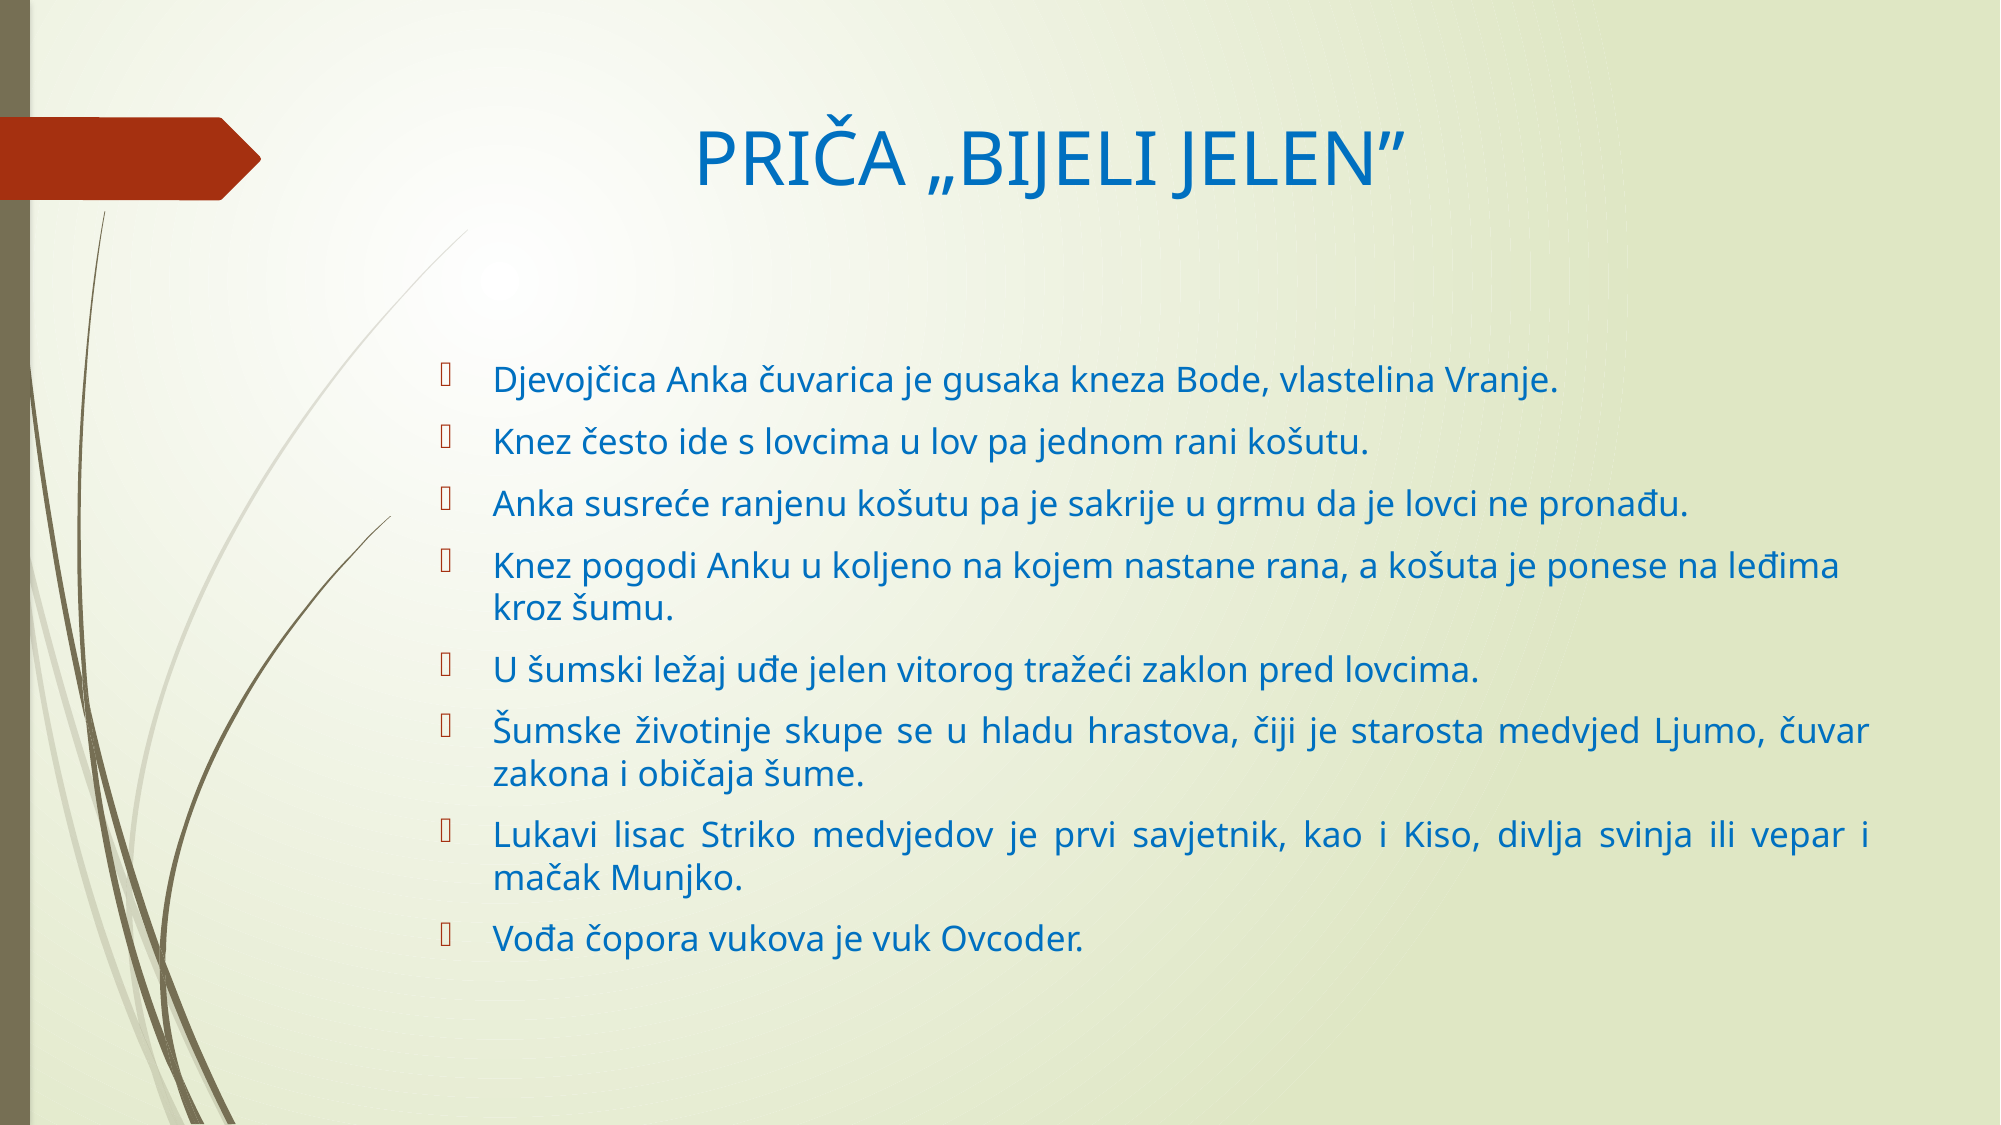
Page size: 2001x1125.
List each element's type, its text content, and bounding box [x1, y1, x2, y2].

list Djevojčica Anka čuvarica je gusaka kneza Bode, vlastelina Vranje. Knez često ide s lovcima u lov pa jednom rani košutu. Anka susreće ranjenu košutu pa je sakrije u grmu da je lovci ne pronađu. Knez pogodi Anku u koljeno na kojem nastane rana, a košuta je ponese na leđima kroz šumu. U šumski ležaj uđe jelen vitorog tražeći zaklon pred lovcima. Šumske životinje skupe se u hladu hrastova, čiji je starosta medvjed Ljumo, čuvar zakona i običaja šume. Lukavi lisac Striko medvjedov je prvi savjetnik, kao i Kiso, divlja svinja ili vepar i mačak Munjko. Vođa čopora vukova je vuk Ovcoder. [424, 350, 1888, 970]
title PRIČA „BIJELI JELEN” [425, 102, 1888, 313]
